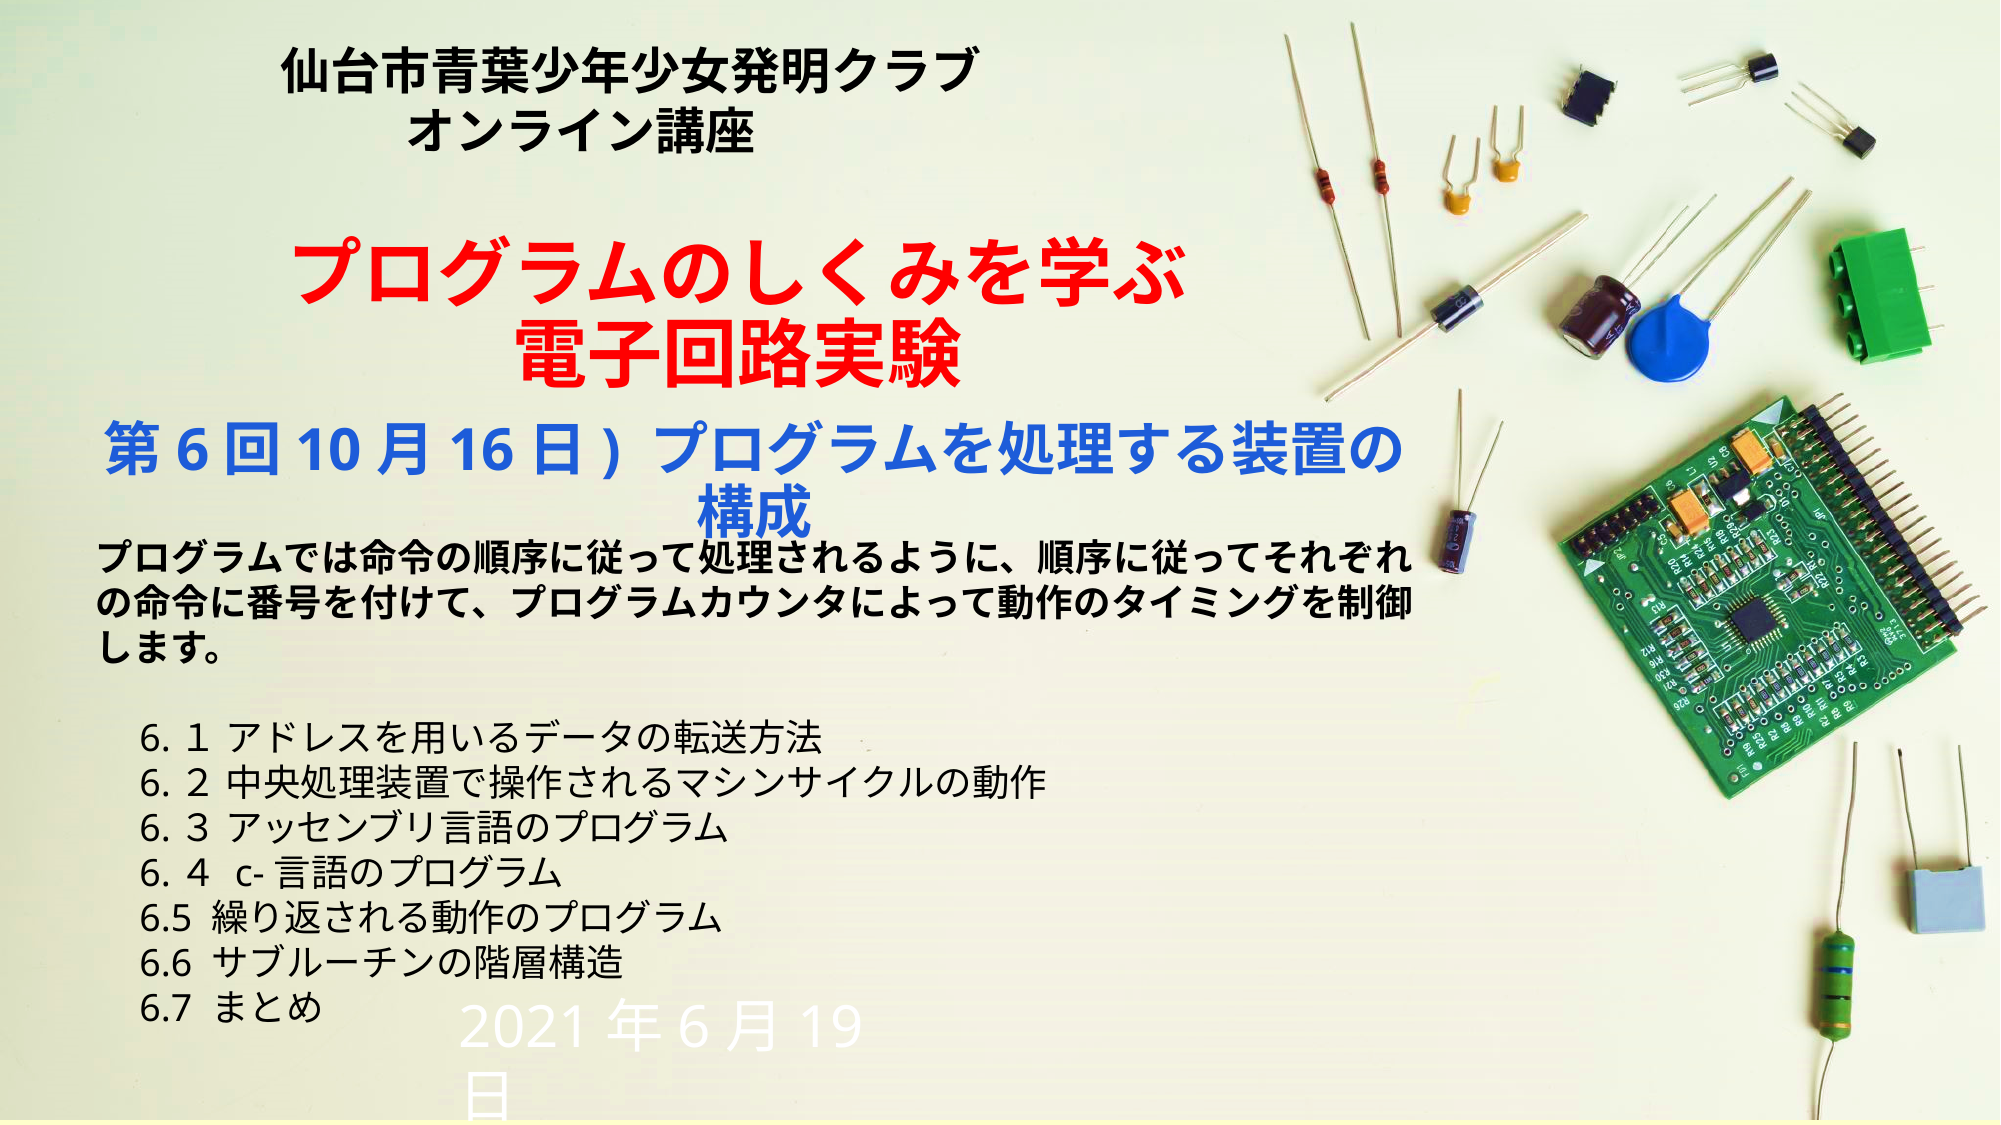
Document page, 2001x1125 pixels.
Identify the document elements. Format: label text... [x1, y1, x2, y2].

text_box 2021年6月19日 [443, 1120, 903, 1125]
picture [0, 0, 2000, 1120]
